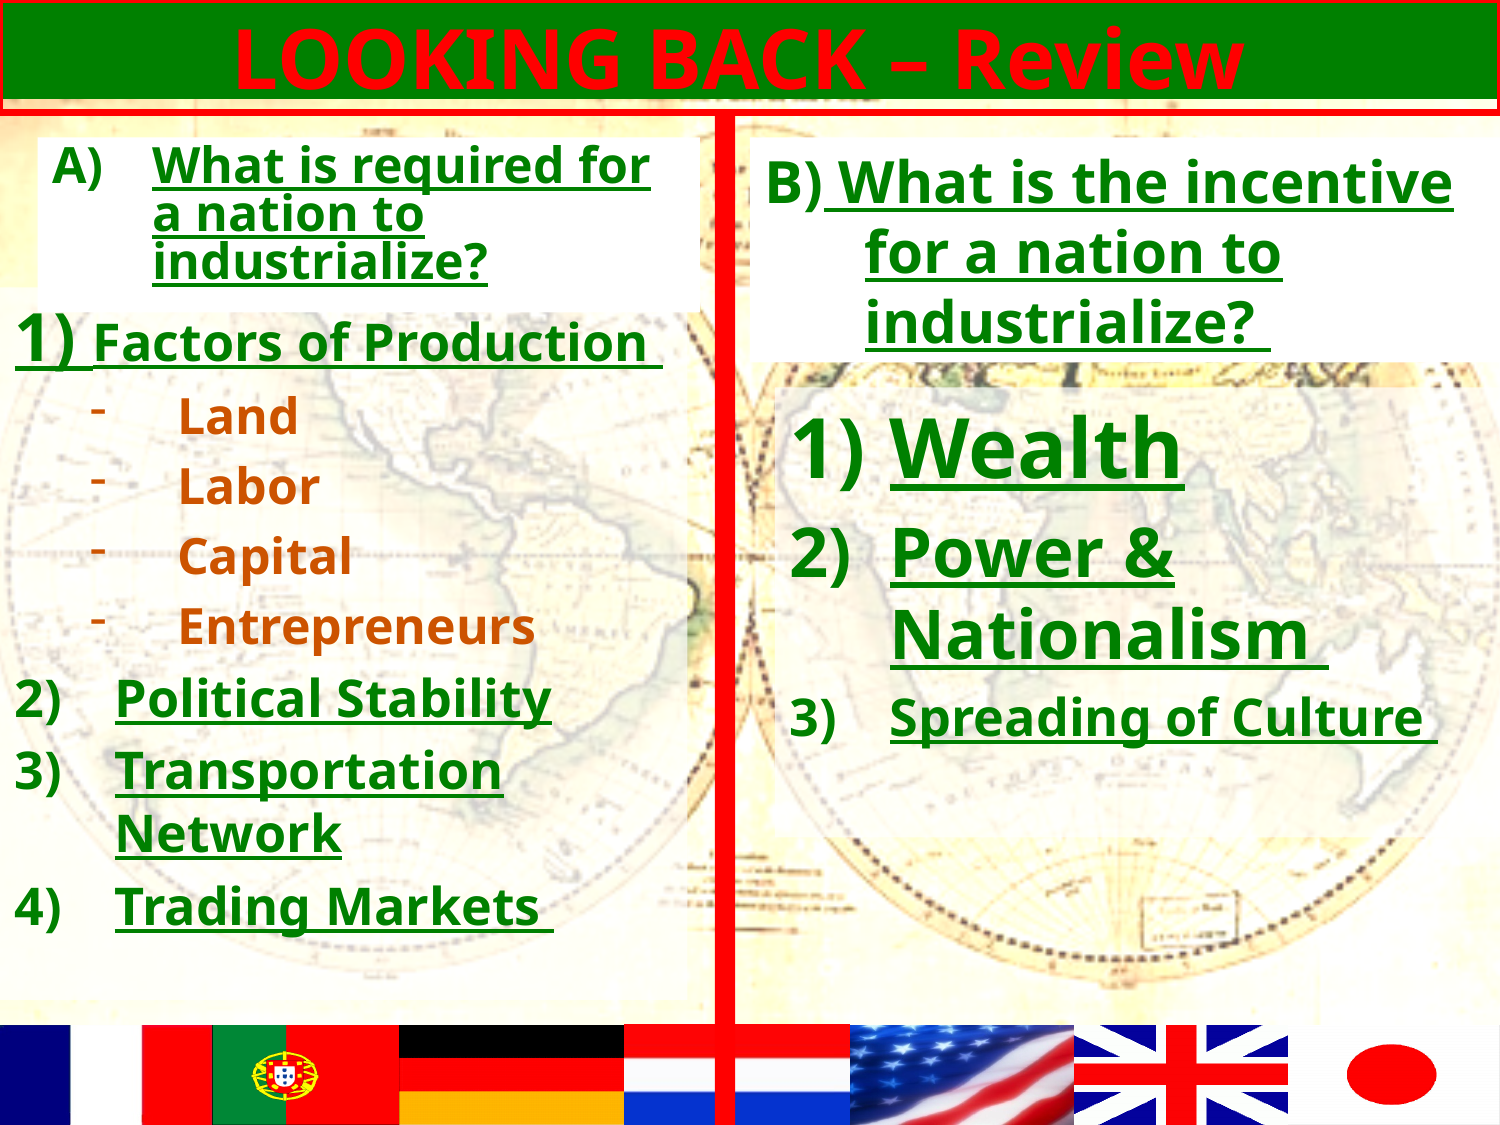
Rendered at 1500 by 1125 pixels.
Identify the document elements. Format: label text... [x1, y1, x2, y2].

title How did they create an Empire? [0, 113, 1500, 1025]
text_box 1) Factors of Production Land Labor Capital Entrepreneurs Political Stability Transportation Network Trading Markets [0, 287, 688, 1000]
picture [726, 1024, 1500, 1125]
list What is required for a nation to industrialize? [37, 137, 701, 313]
text_box Wealth Power & Nationalism Spreading of Culture [774, 387, 1500, 838]
picture [0, 1024, 725, 1125]
title LOOKING BACK – Review [0, 0, 1500, 113]
text_box B) What is the incentive for a nation to industrialize? [749, 137, 1500, 363]
